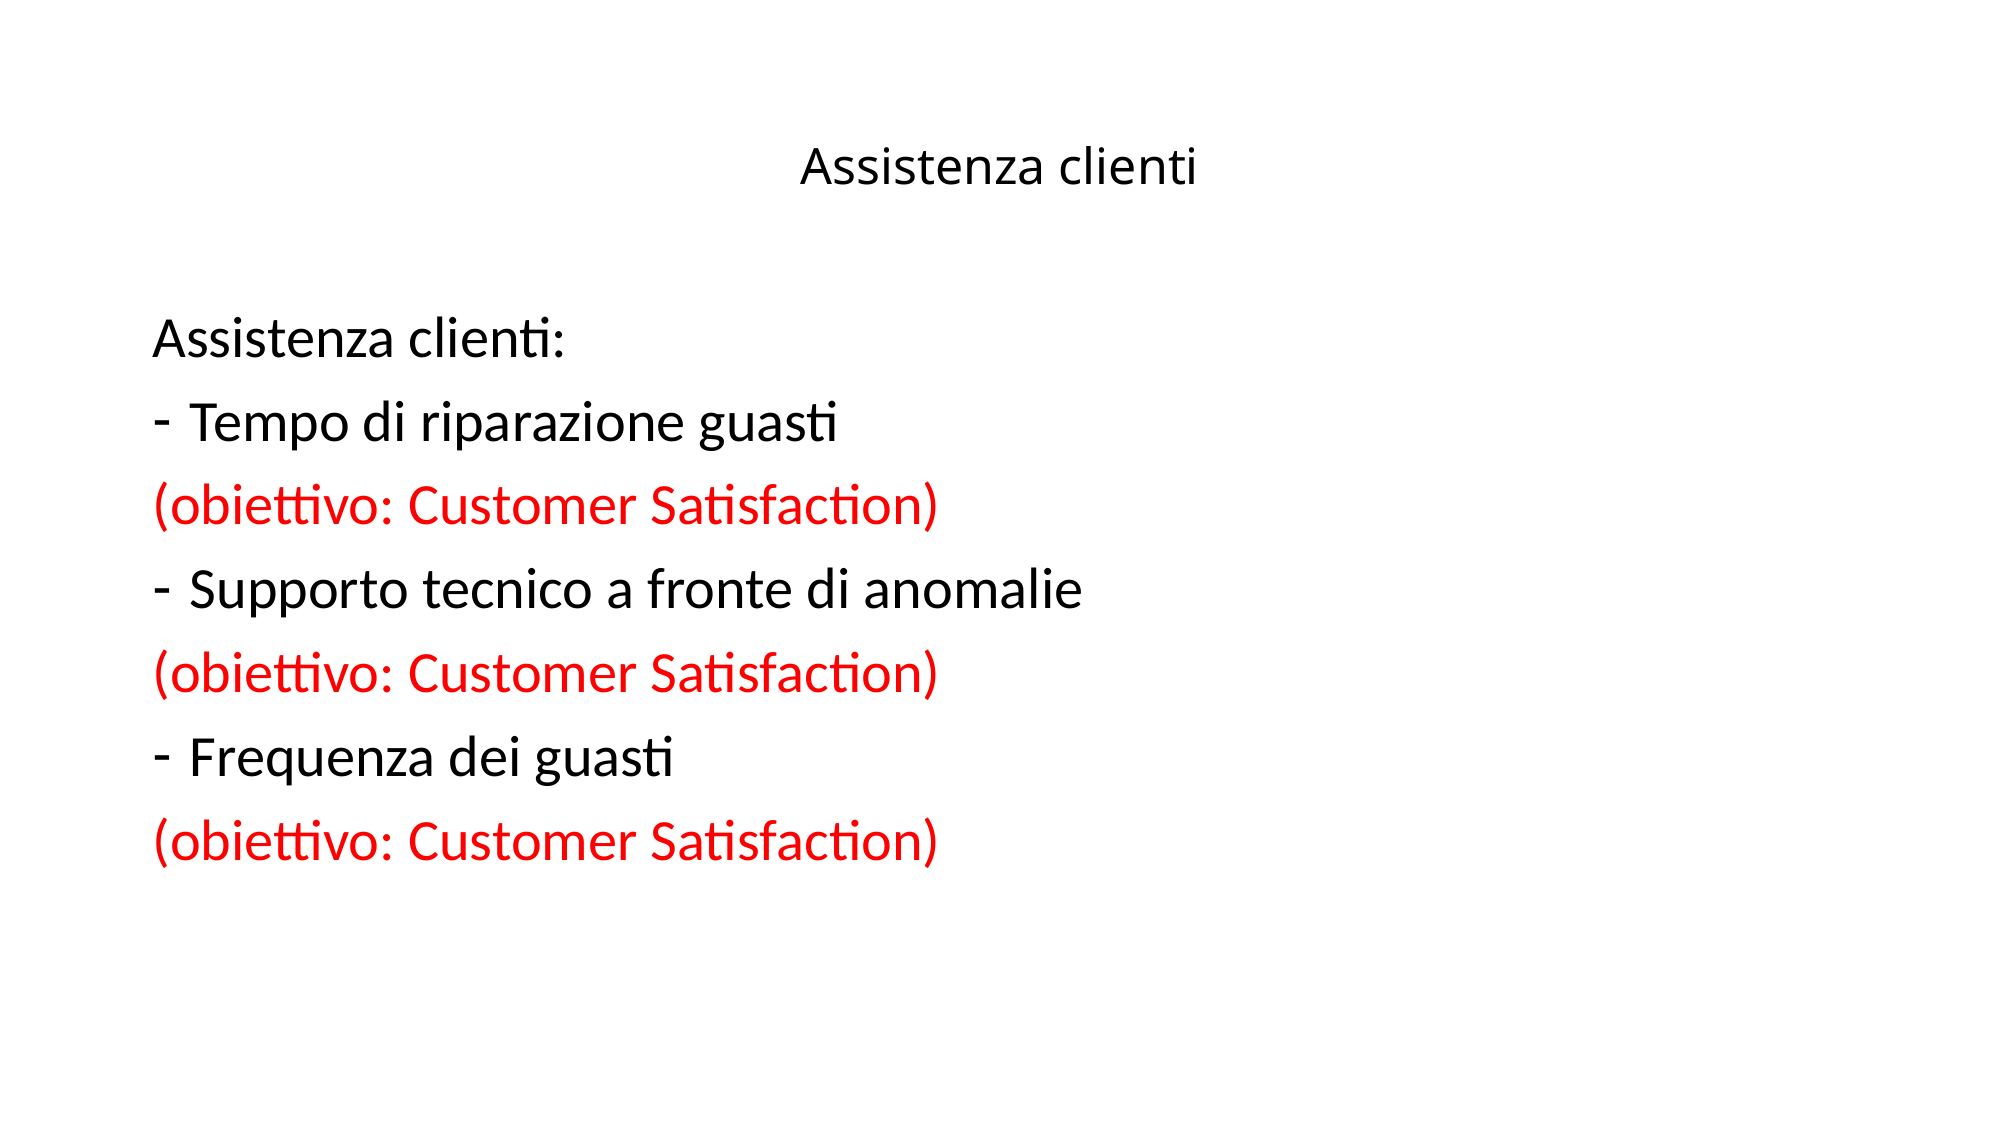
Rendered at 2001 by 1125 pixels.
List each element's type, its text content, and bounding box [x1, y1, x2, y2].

title Assistenza clienti [137, 59, 1863, 278]
list Assistenza clienti: Tempo di riparazione guasti (obiettivo: Customer Satisfaction) Supporto tecnico a fronte di anomalie (obiettivo: Customer Satisfaction) Frequenza dei guasti (obiettivo: Customer Satisfaction) [137, 299, 1863, 1014]
